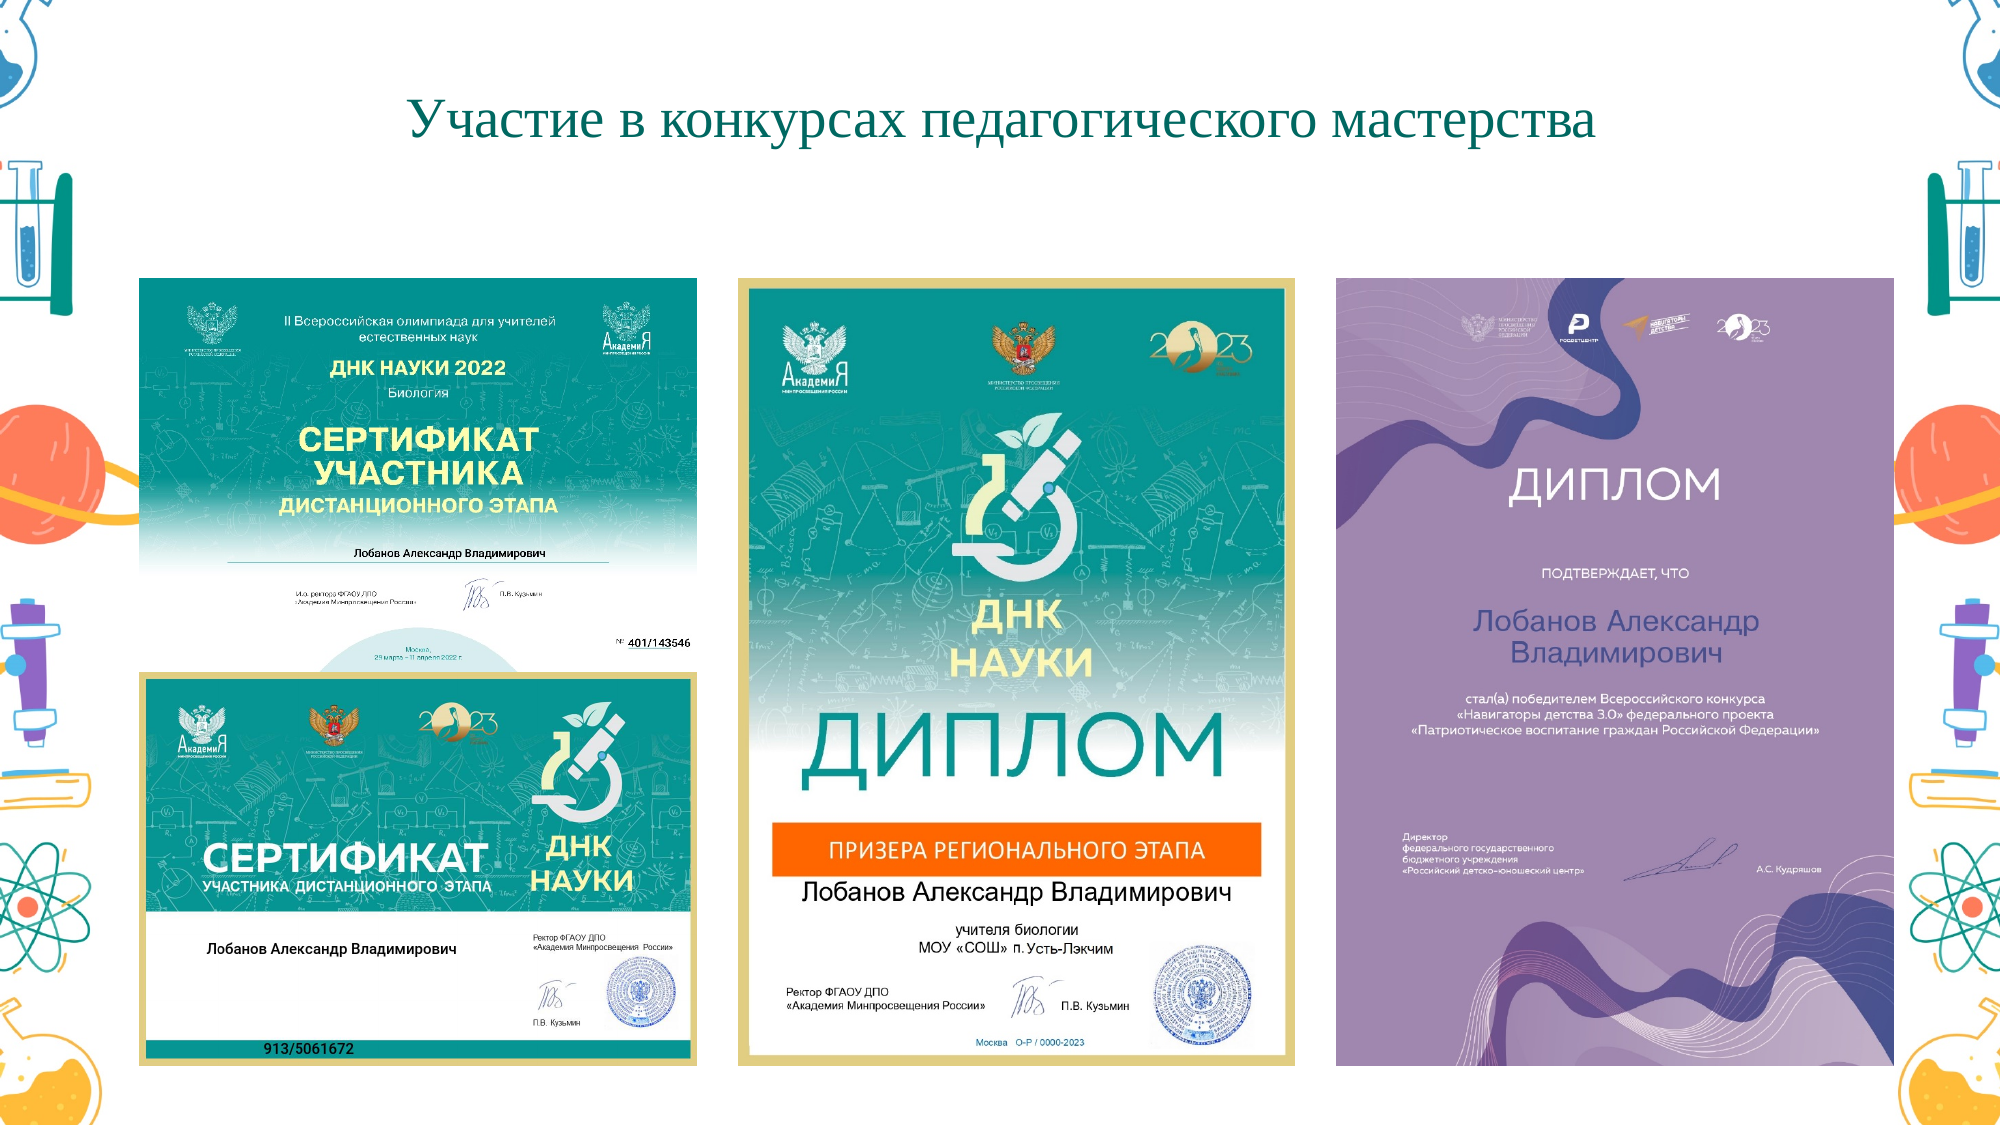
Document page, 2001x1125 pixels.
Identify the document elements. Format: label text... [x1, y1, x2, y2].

title Участие в конкурсах педагогического мастерства [139, 80, 1865, 158]
picture [0, 0, 2000, 1125]
